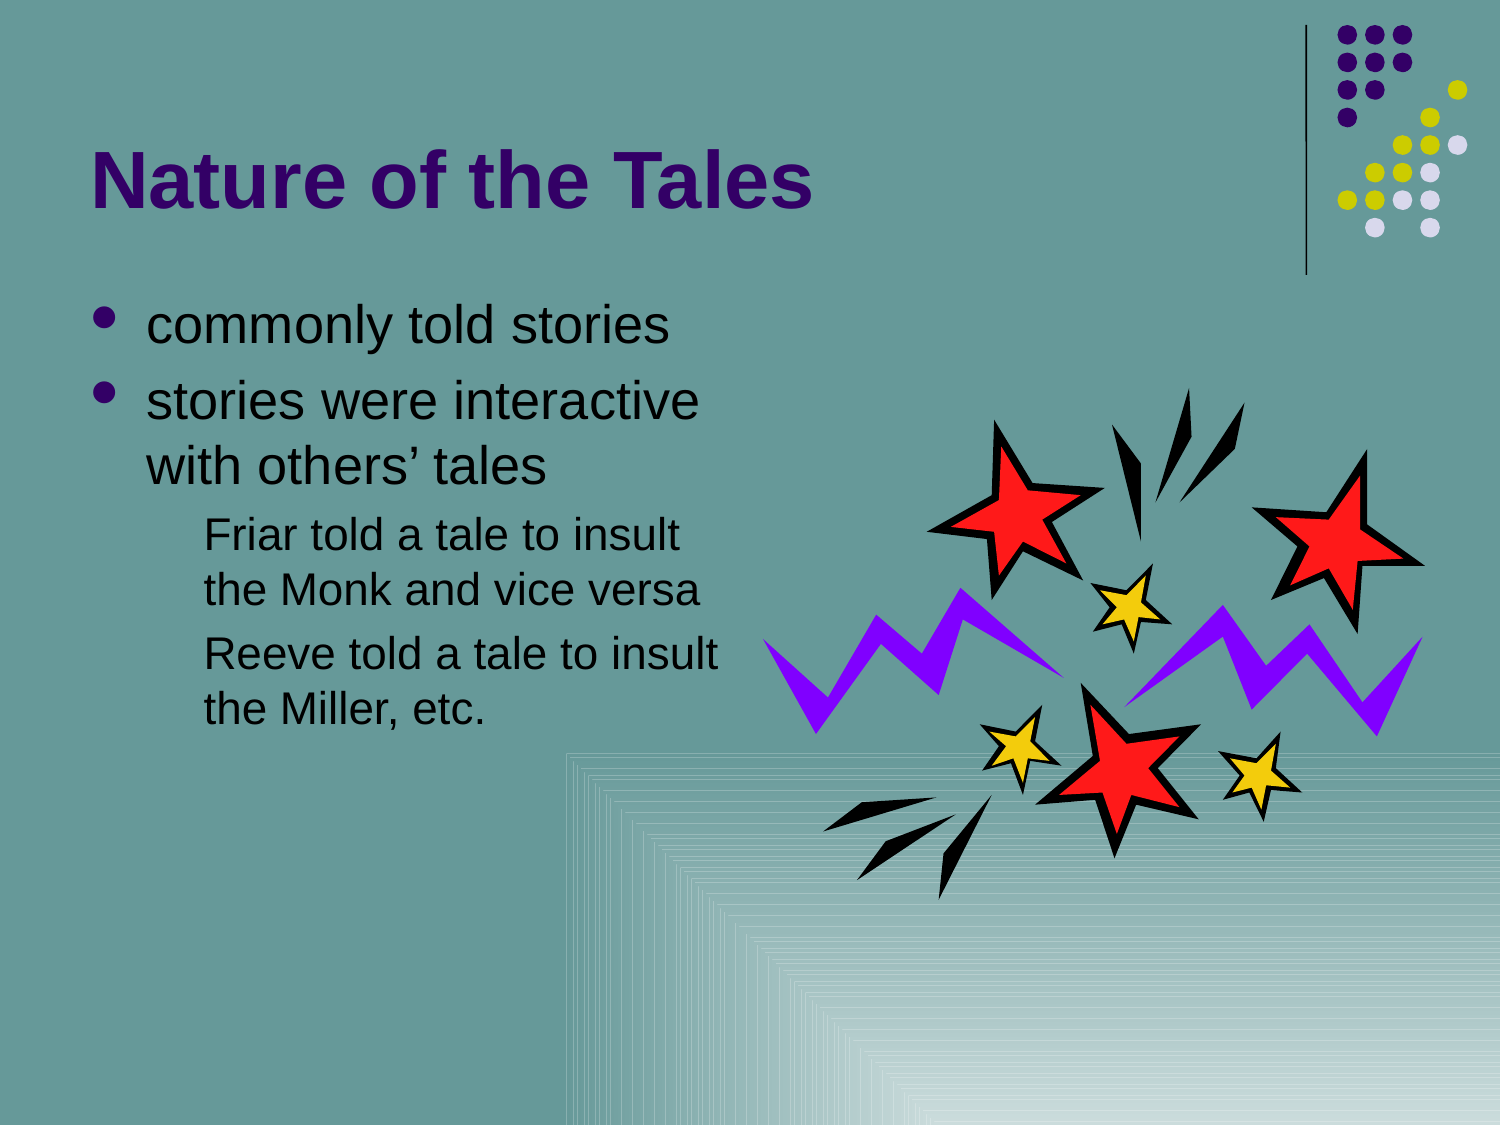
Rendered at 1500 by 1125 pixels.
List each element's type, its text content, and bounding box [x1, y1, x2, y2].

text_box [762, 387, 1426, 900]
list commonly told stories stories were interactive with others’ tales Friar told a tale to insult the Monk and vice versa Reeve told a tale to insult the Miller, etc. [74, 281, 738, 1006]
title Nature of the Tales [74, 19, 1313, 233]
